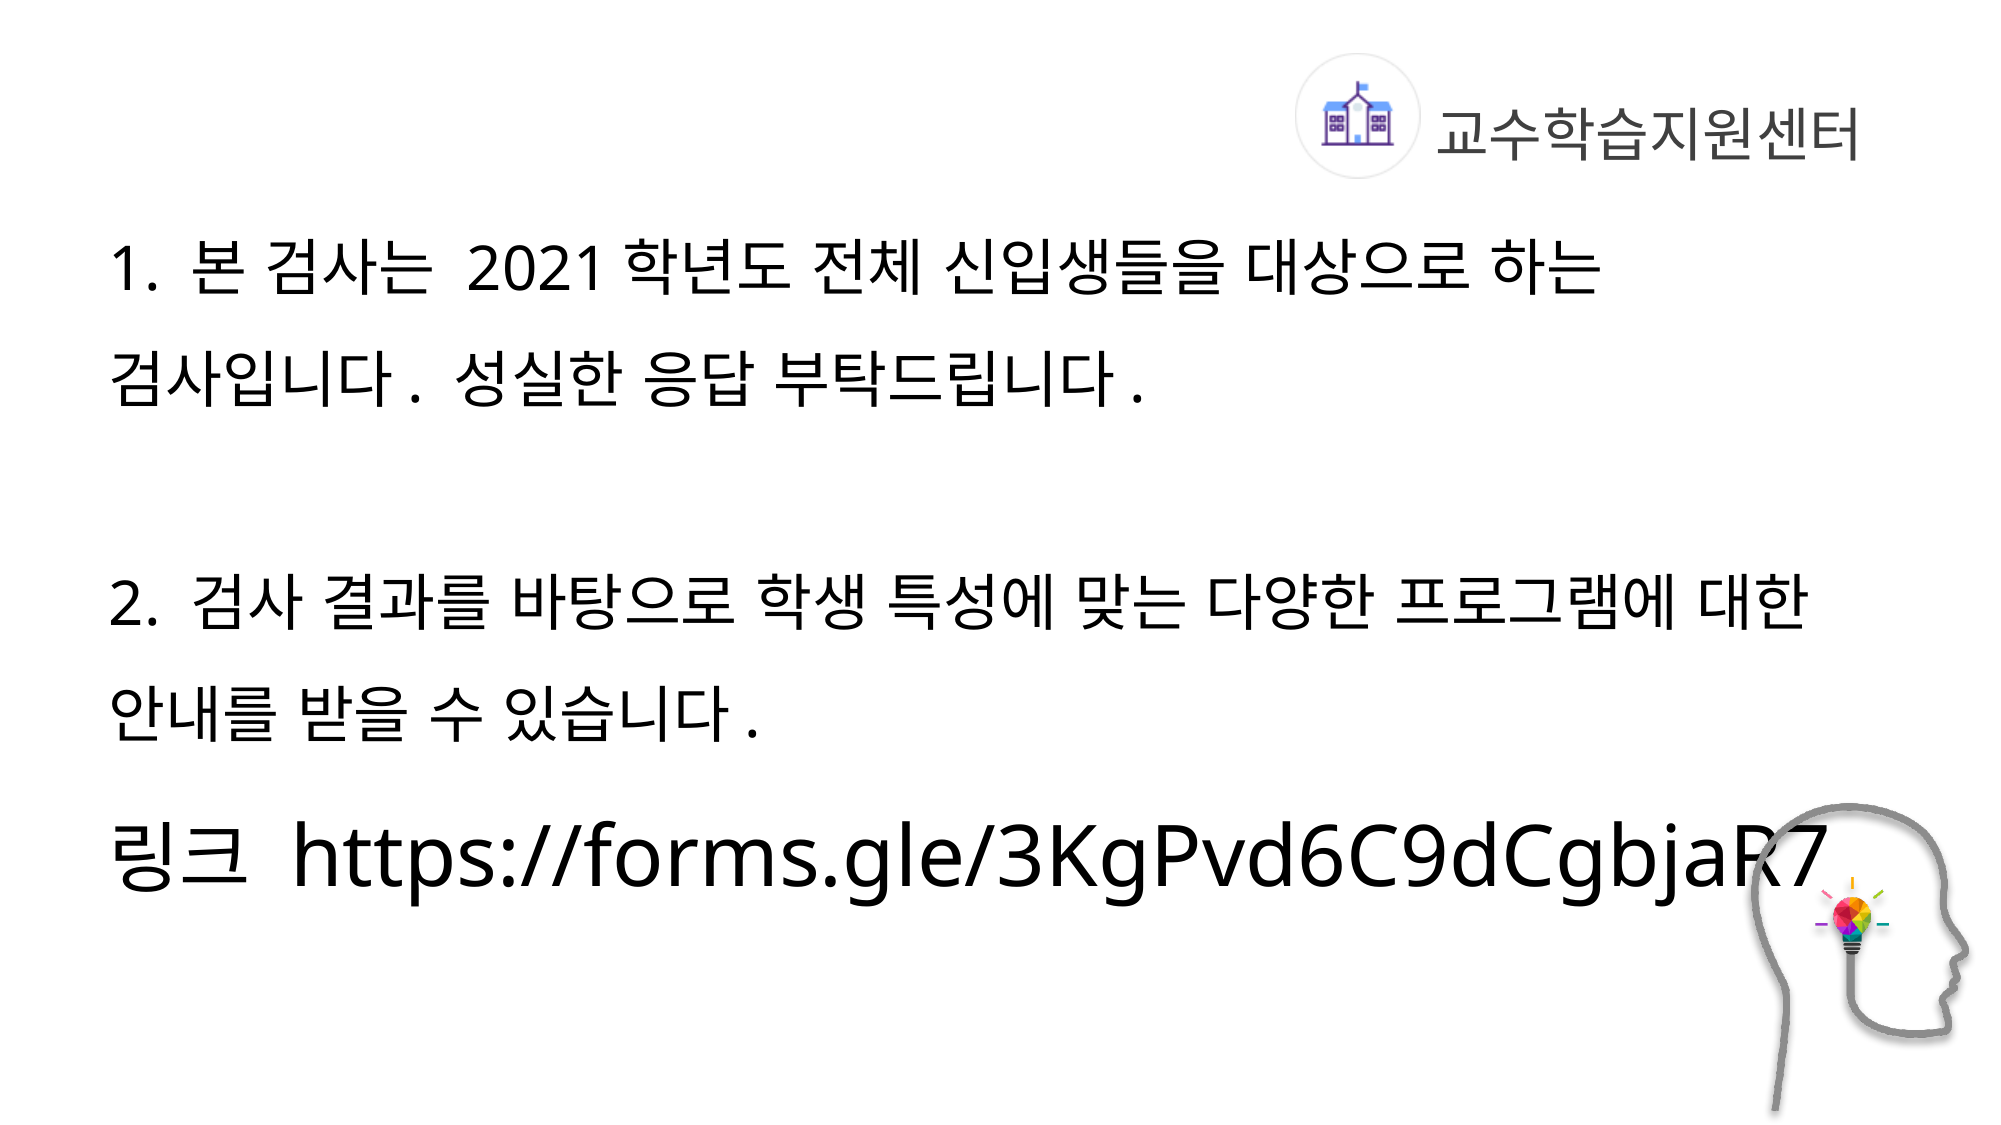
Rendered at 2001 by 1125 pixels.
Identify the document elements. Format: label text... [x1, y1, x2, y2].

picture [1751, 803, 1969, 1111]
text_box 교수학습지원센터 [1420, 52, 1959, 179]
title 1. 본 검사는 2021학년도 전체 신입생들을 대상으로 하는 검사입니다. 성실한 응답 부탁드립니다. 2. 검사 결과를 바탕으로 학생 특성에 맞는 다양한 프로그램에 대한 안내를 받을 수 있습니다. 링크 https://forms.gle/3KgPvd6C9dCgbjaR7 [93, 174, 1861, 992]
picture [1295, 53, 1421, 179]
